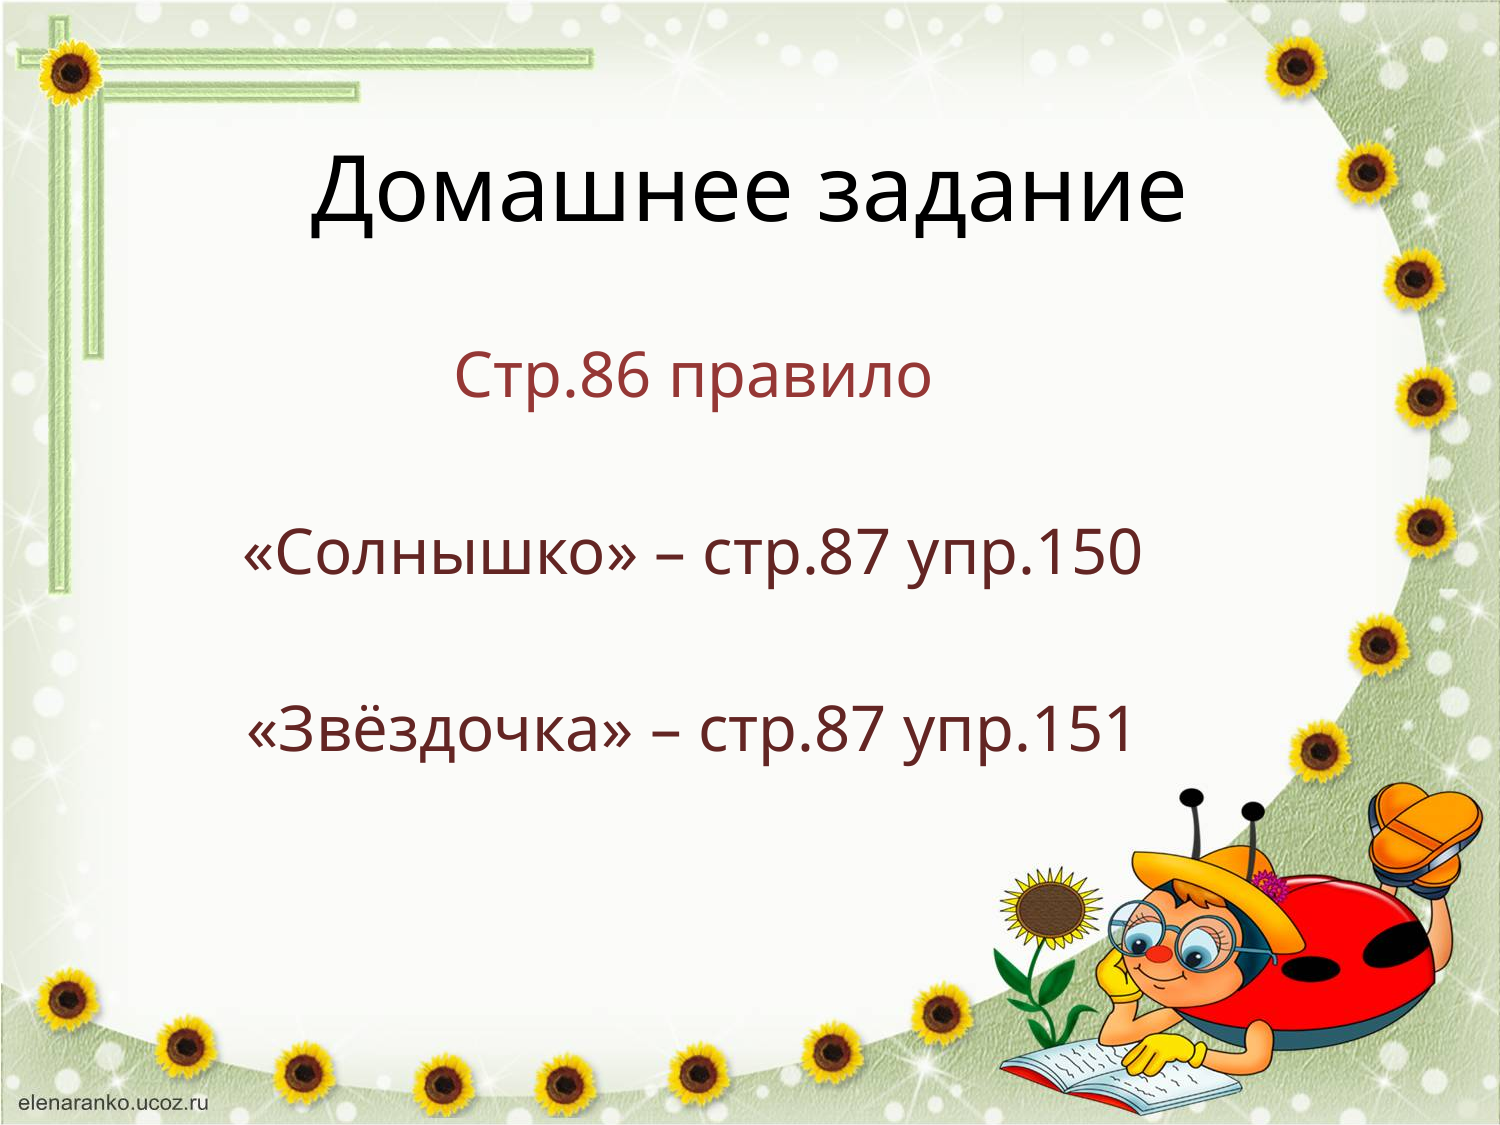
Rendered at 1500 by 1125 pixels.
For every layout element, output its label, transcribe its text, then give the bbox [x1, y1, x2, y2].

title Домашнее задание [112, 101, 1388, 268]
picture [0, 0, 1500, 1125]
subtitle Стр.86 правило «Солнышко» – стр.87 упр.150 «Звёздочка» – стр.87 упр.151 [112, 326, 1275, 776]
